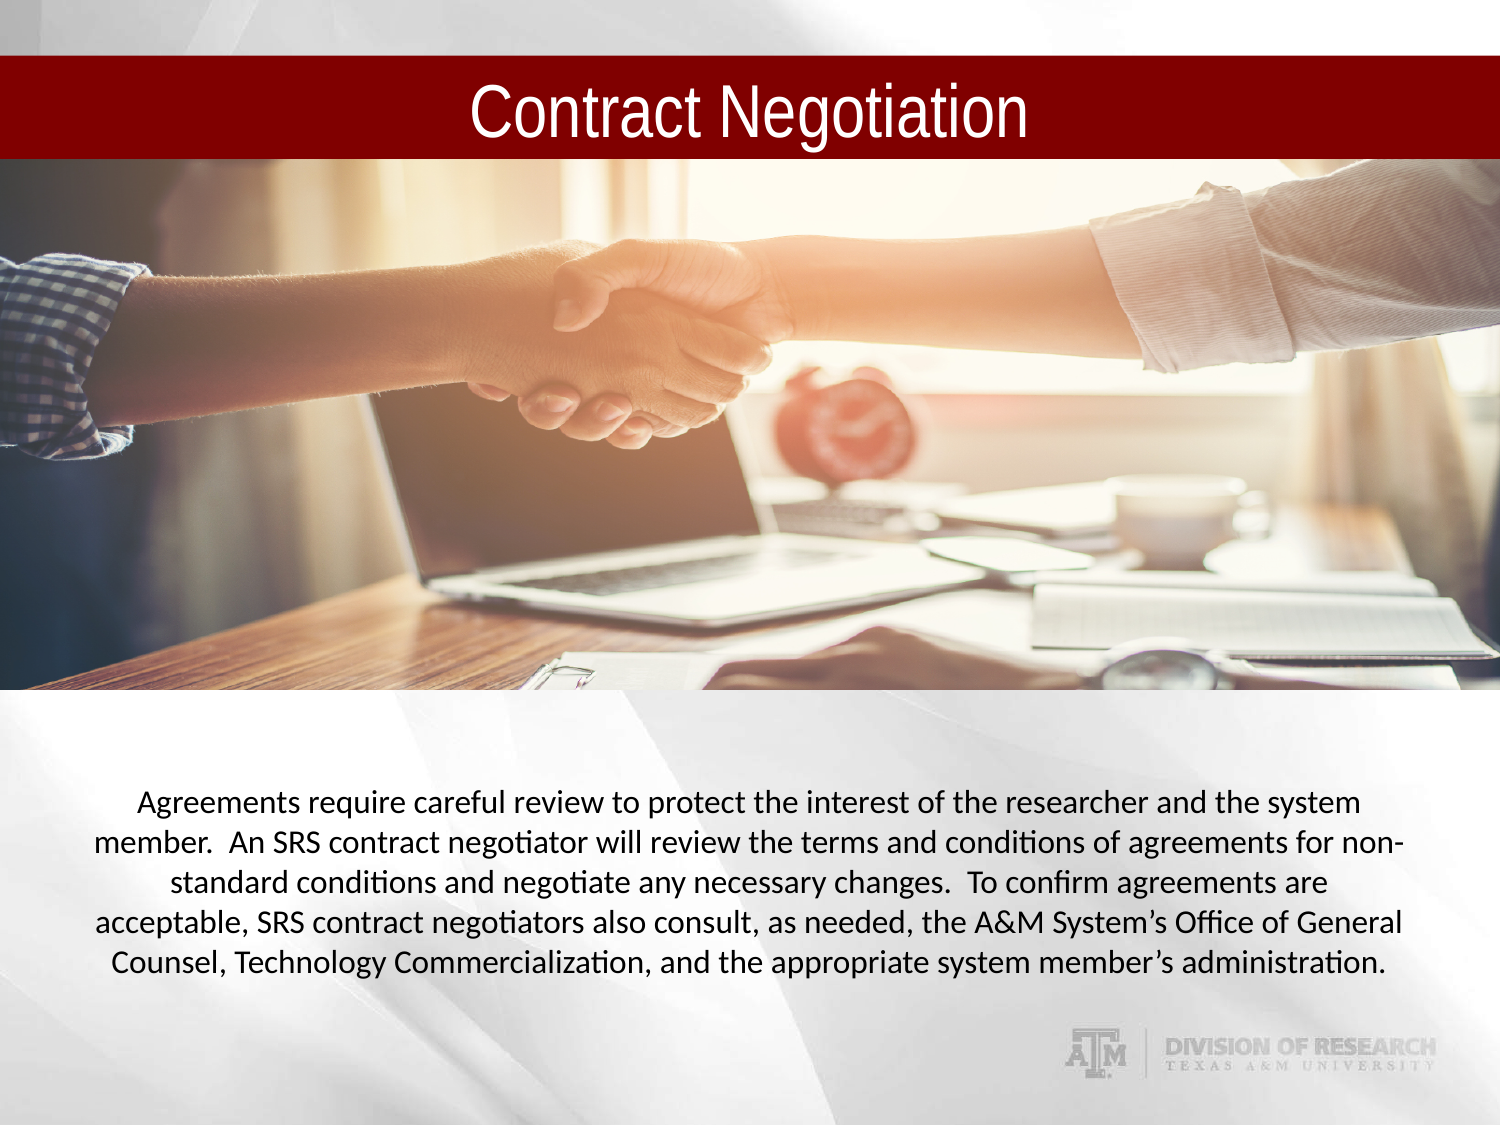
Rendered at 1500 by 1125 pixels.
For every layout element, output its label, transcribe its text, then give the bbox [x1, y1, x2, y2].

picture [0, 159, 1500, 1125]
text_box Contract Negotiation [0, 55, 1500, 159]
text_box Agreements require careful review to protect the interest of the researcher and the system member. An SRS contract negotiator will review the terms and conditions of agreements for non-standard conditions and negotiate any necessary changes. To confirm agreements are acceptable, SRS contract negotiators also consult, as needed, the A&M System’s Office of General Counsel, Technology Commercialization, and the appropriate system member’s administration. [74, 773, 1425, 988]
picture [0, 0, 1500, 55]
